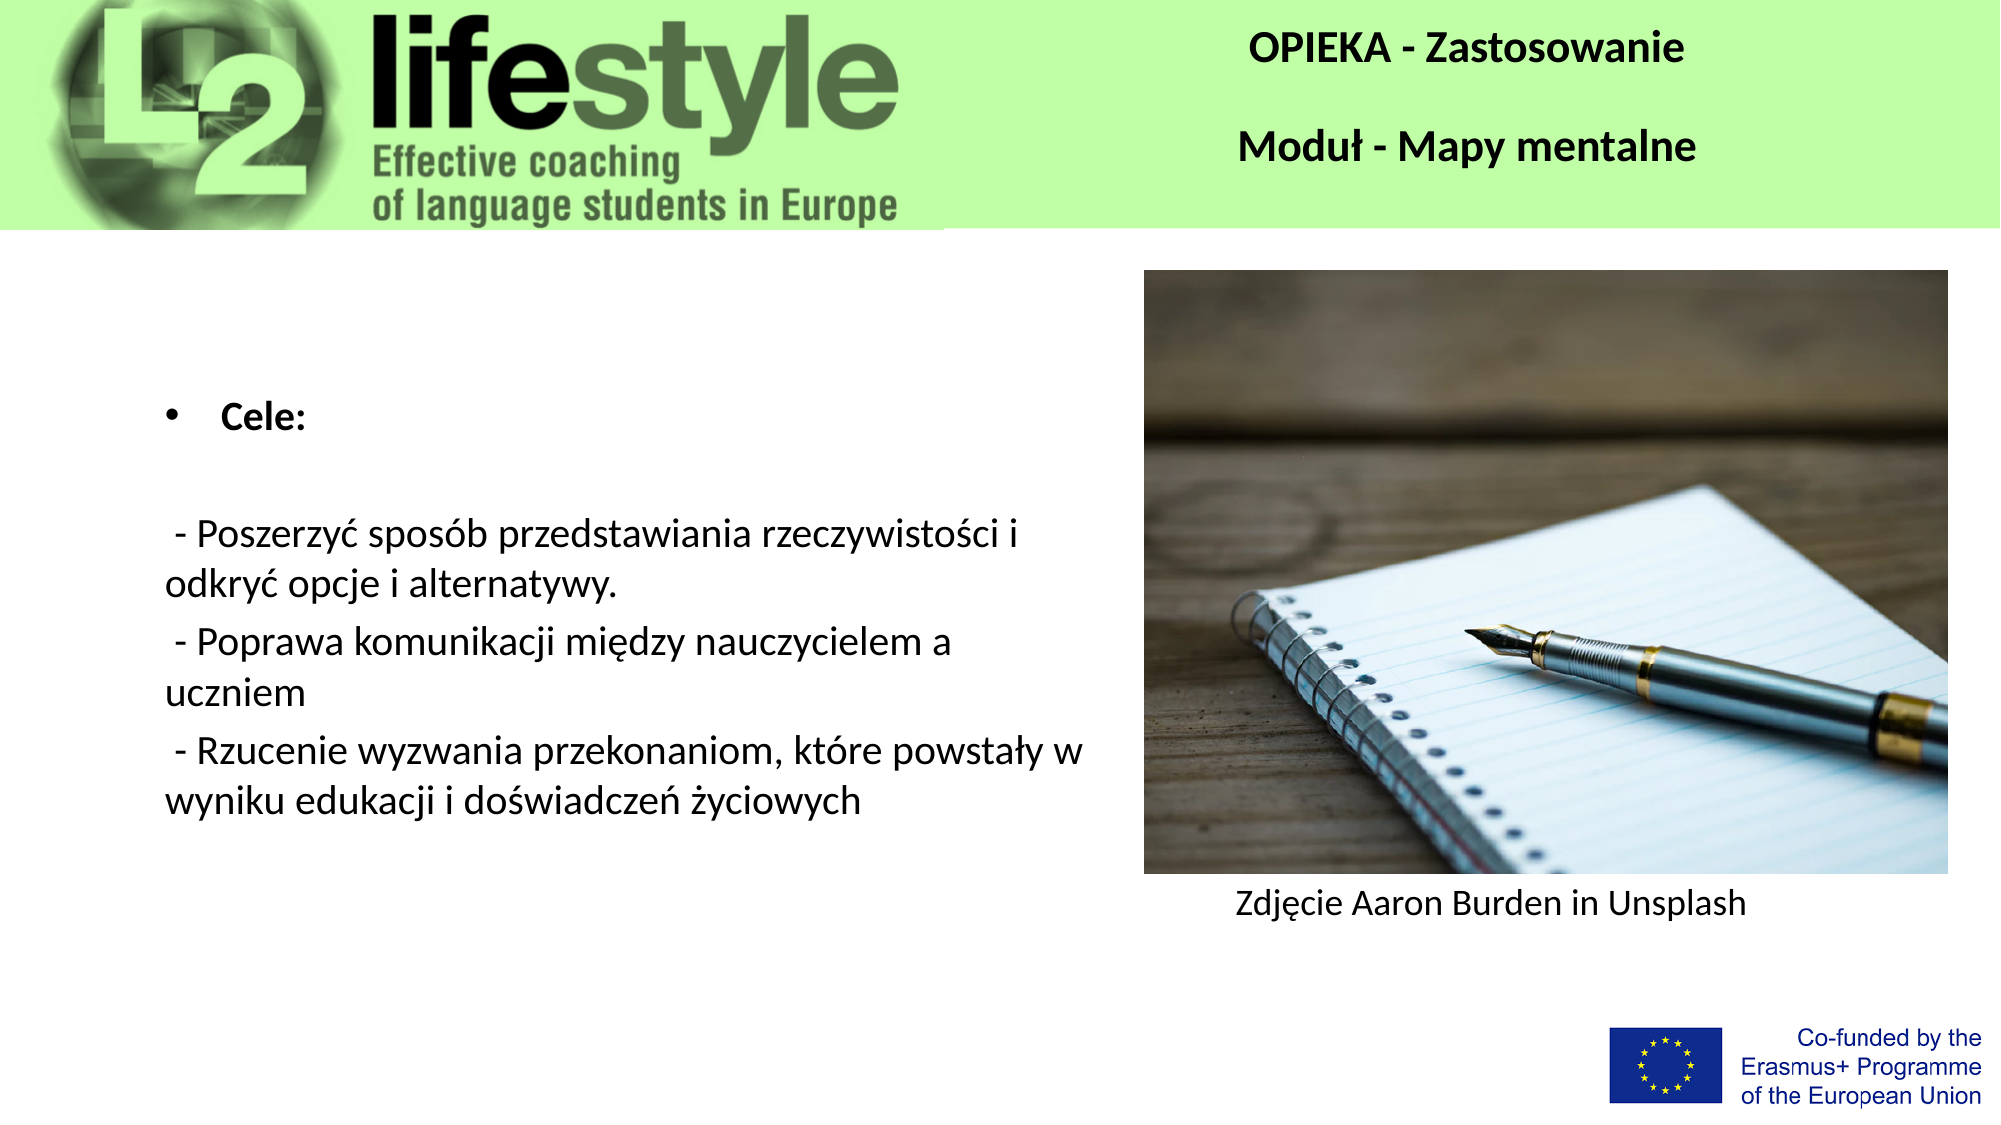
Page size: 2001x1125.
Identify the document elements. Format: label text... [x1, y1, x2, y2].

picture [0, 0, 944, 230]
text_box Cele: - Poszerzyć sposób przedstawiania rzeczywistości i odkryć opcje i alternatywy. - Poprawa komunikacji między nauczycielem a uczniem - Rzucenie wyzwania przekonaniom, które powstały w wyniku edukacji i doświadczeń życiowych [150, 381, 1109, 874]
text_box OPIEKA - Zastosowanie Moduł - Mapy mentalne [944, 0, 2000, 229]
picture [1586, 1006, 2000, 1125]
text_box Zdjęcie Aaron Burden in Unsplash [1220, 874, 1801, 931]
picture [1144, 270, 1948, 874]
